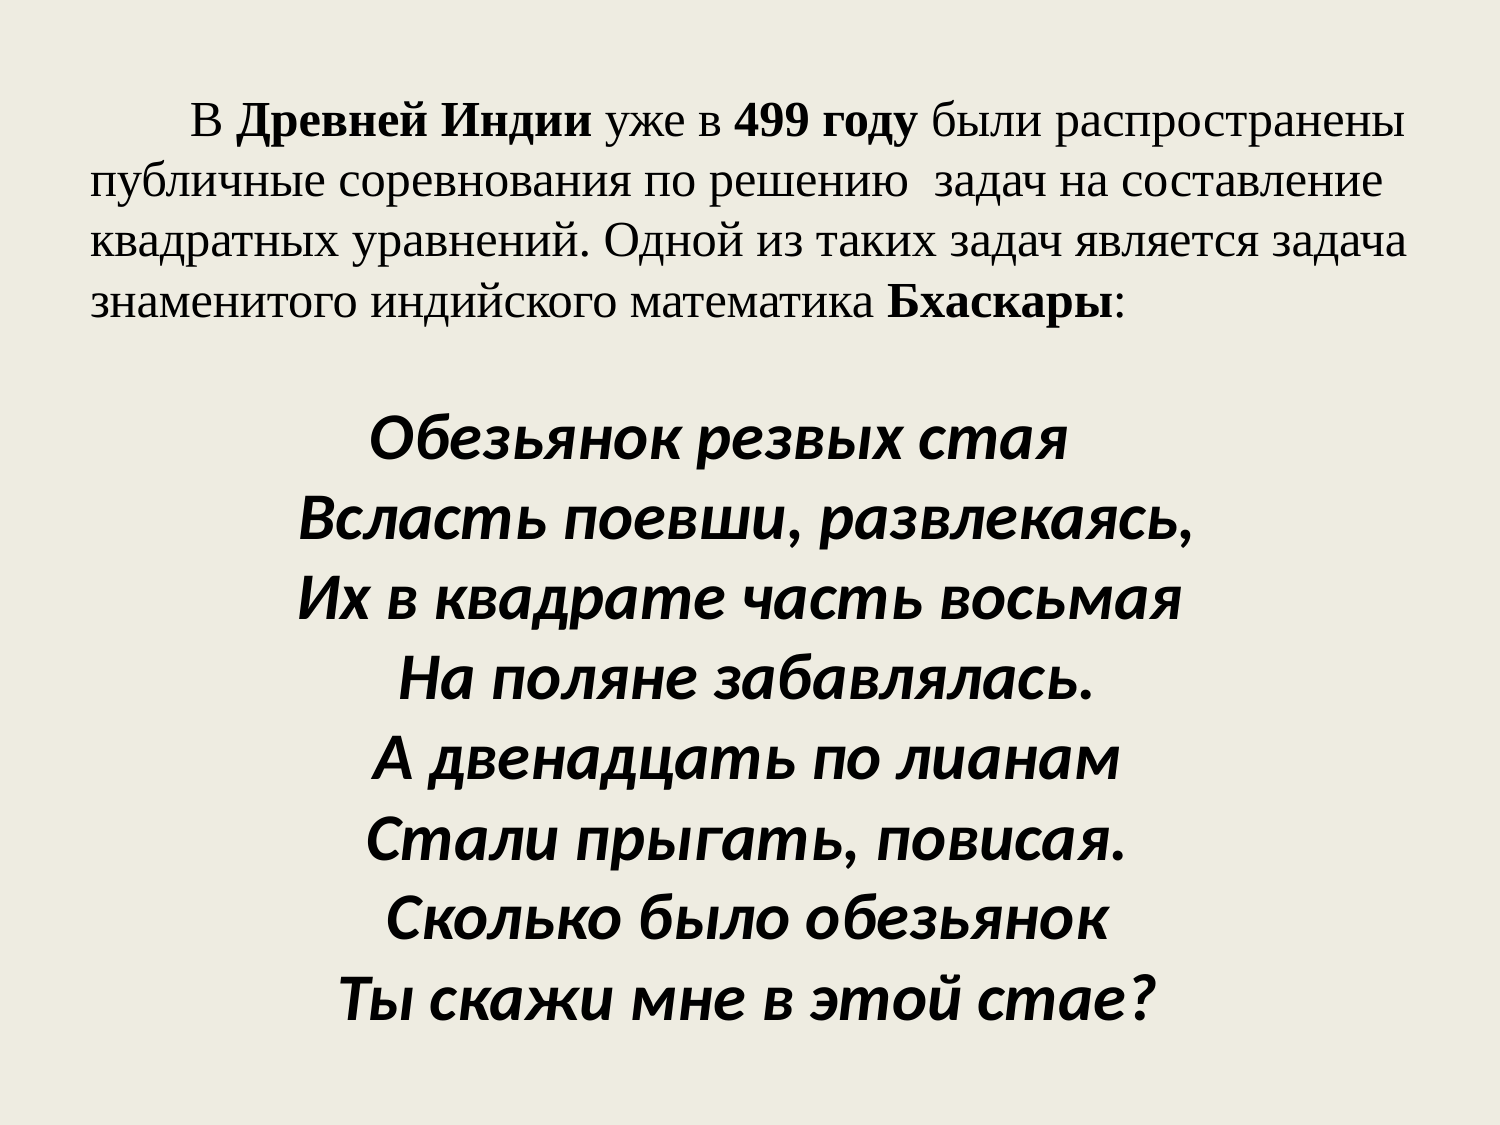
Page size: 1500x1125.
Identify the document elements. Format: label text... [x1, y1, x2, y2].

title В Древней Индии уже в 499 году были распространены публичные соревнования по решению задач на составление квадратных уравнений. Одной из таких задач является задача знаменитого индийского математика Бхаскары: [75, 54, 1425, 445]
list Обезьянок резвых стая Всласть поевши, развлекаясь, Их в квадрате часть восьмая На поляне забавлялась. А двенадцать по лианам Стали прыгать, повисая. Сколько было обезьянок Ты скажи мне в этой стае? [75, 385, 1365, 1047]
